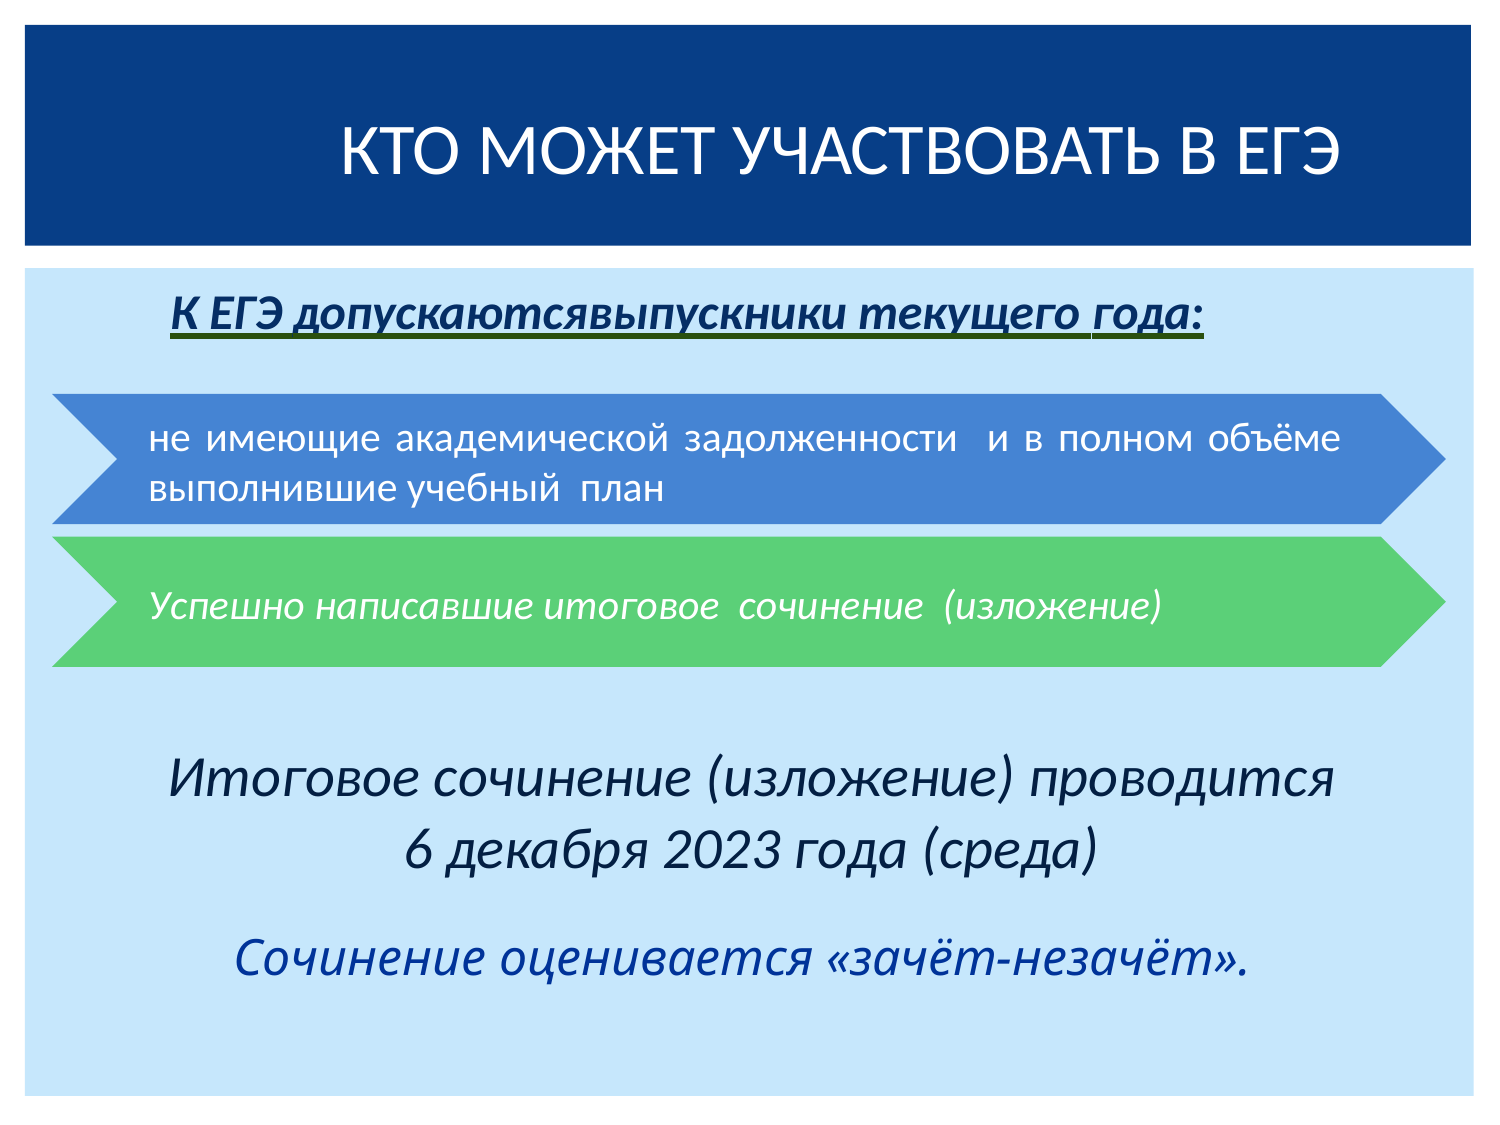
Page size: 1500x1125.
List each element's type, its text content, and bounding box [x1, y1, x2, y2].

text_box К ЕГЭ допускаютсявыпускники текущего года: [64, 277, 1471, 340]
title Кто может участвовать в ЕГЭ [242, 49, 1438, 240]
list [51, 281, 1447, 1078]
